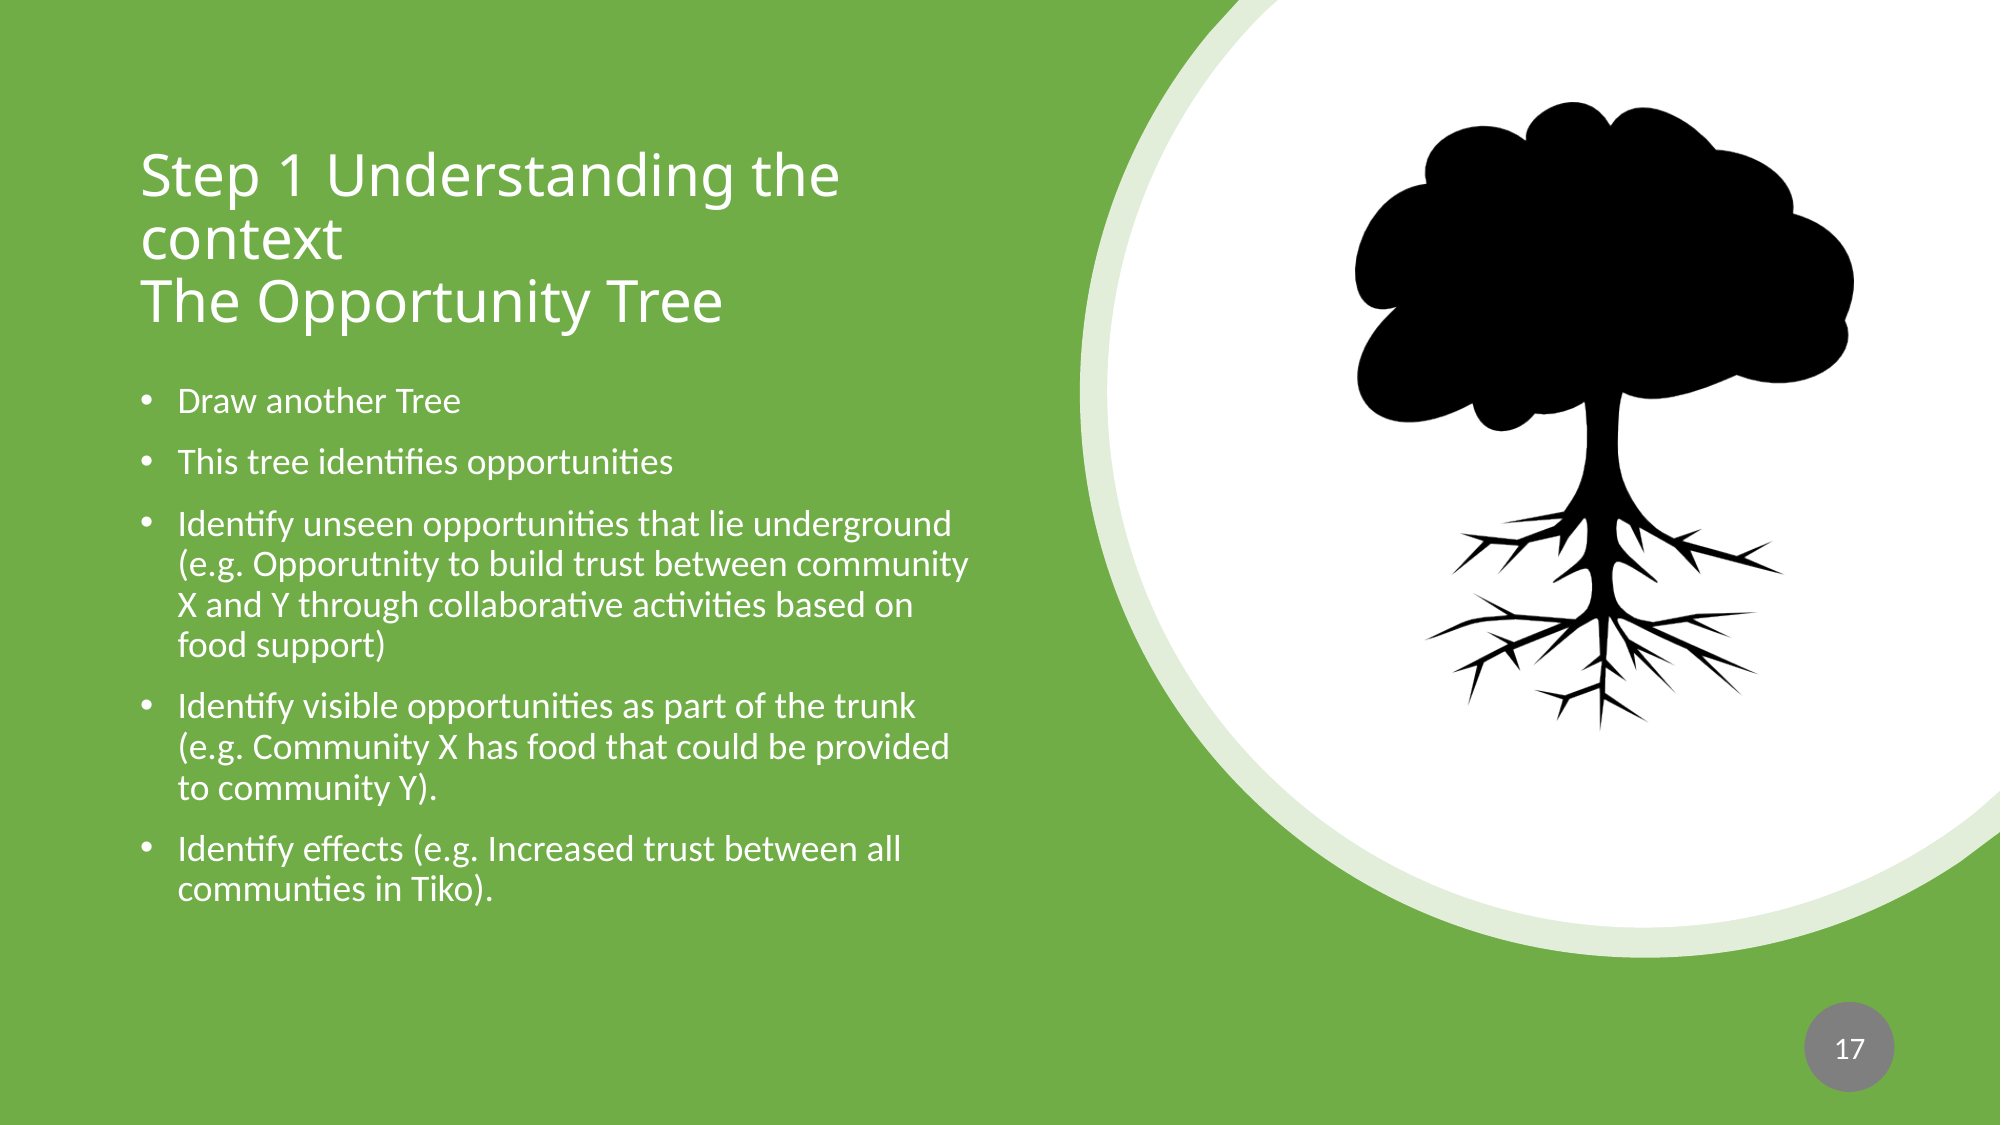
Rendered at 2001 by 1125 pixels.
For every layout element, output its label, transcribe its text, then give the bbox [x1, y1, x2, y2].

text_box [1106, 0, 2000, 929]
title Step 1 Understanding the context The Opportunity Tree [125, 131, 997, 350]
list Draw another Tree This tree identifies opportunities Identify unseen opportunities that lie underground (e.g. Opporutnity to build trust between community X and Y through collaborative activities based on food support) Identify visible opportunities as part of the trunk (e.g. Community X has food that could be provided to community Y). Identify effects (e.g. Increased trust between all communties in Tiko). [125, 373, 997, 928]
text_box [1078, 0, 2000, 959]
slide_number 17 [1804, 1001, 1895, 1092]
picture [1355, 102, 1854, 732]
